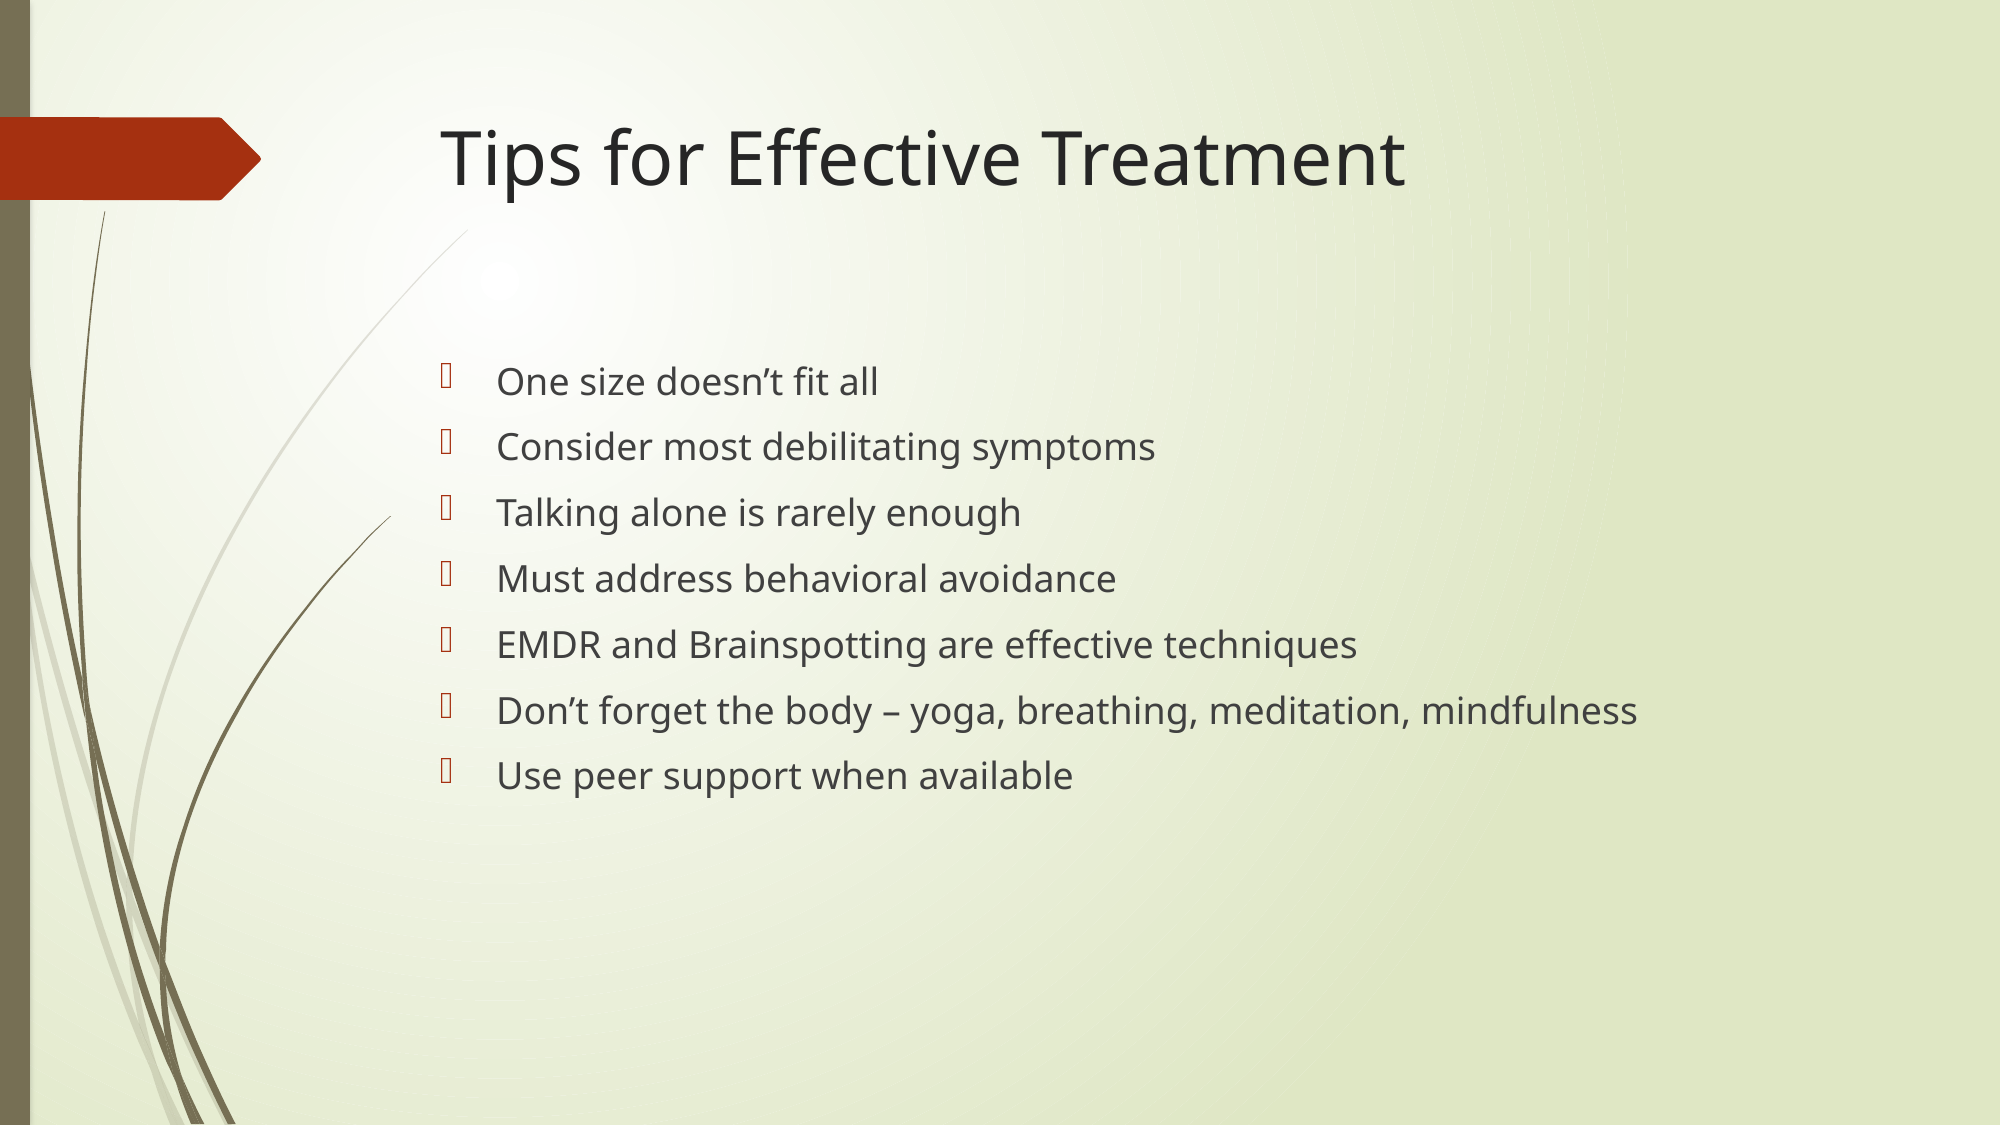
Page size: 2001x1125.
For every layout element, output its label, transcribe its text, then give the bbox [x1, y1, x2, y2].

title Tips for Effective Treatment [425, 102, 1888, 313]
list One size doesn’t fit all Consider most debilitating symptoms Talking alone is rarely enough Must address behavioral avoidance EMDR and Brainspotting are effective techniques Don’t forget the body – yoga, breathing, meditation, mindfulness Use peer support when available [424, 350, 1888, 970]
